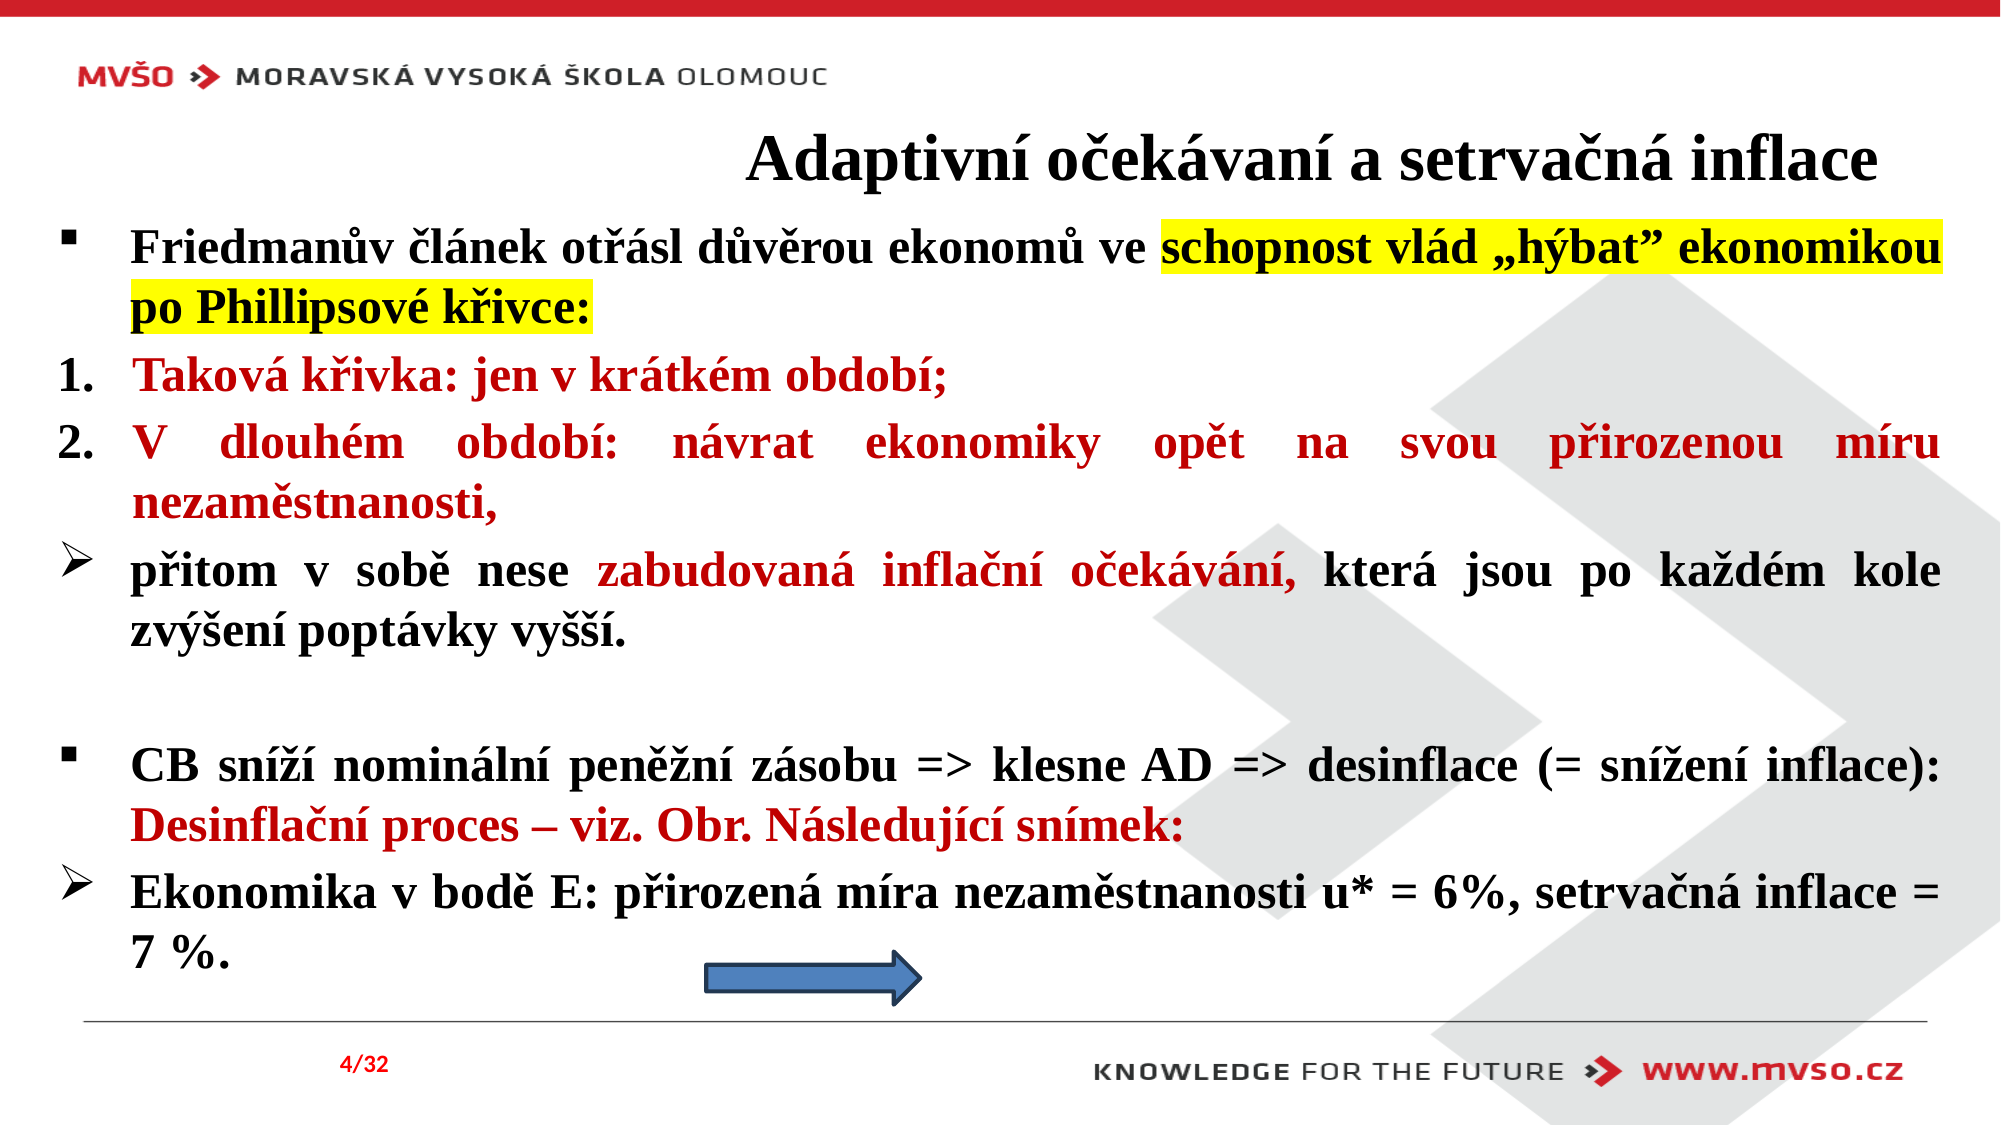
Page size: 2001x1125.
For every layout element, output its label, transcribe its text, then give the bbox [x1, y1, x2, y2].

text_box 4/32 [324, 1040, 463, 1085]
picture [0, 0, 2001, 1125]
text_box [704, 949, 923, 1007]
title Adaptivní očekávaní a setrvačná inflace [595, 84, 2000, 223]
list Friedmanův článek otřásl důvěrou ekonomů ve schopnost vlád „hýbat” ekonomikou po Phillipsové křivce: Taková křivka: jen v krátkém období; V dlouhém období: návrat ekonomiky opět na svou přirozenou míru nezaměstnanosti, přitom v sobě nese zabudovaná inflační očekávání, která jsou po každém kole zvýšení poptávky vyšší. CB sníží nominální peněžní zásobu => klesne AD => desinflace (= snížení inflace): Desinflační proces – viz. Obr. Následující snímek: Ekonomika v bodě E: přirozená míra nezaměstnanosti u* = 6%, setrvačná inflace = 7 %. [42, 206, 1958, 1041]
